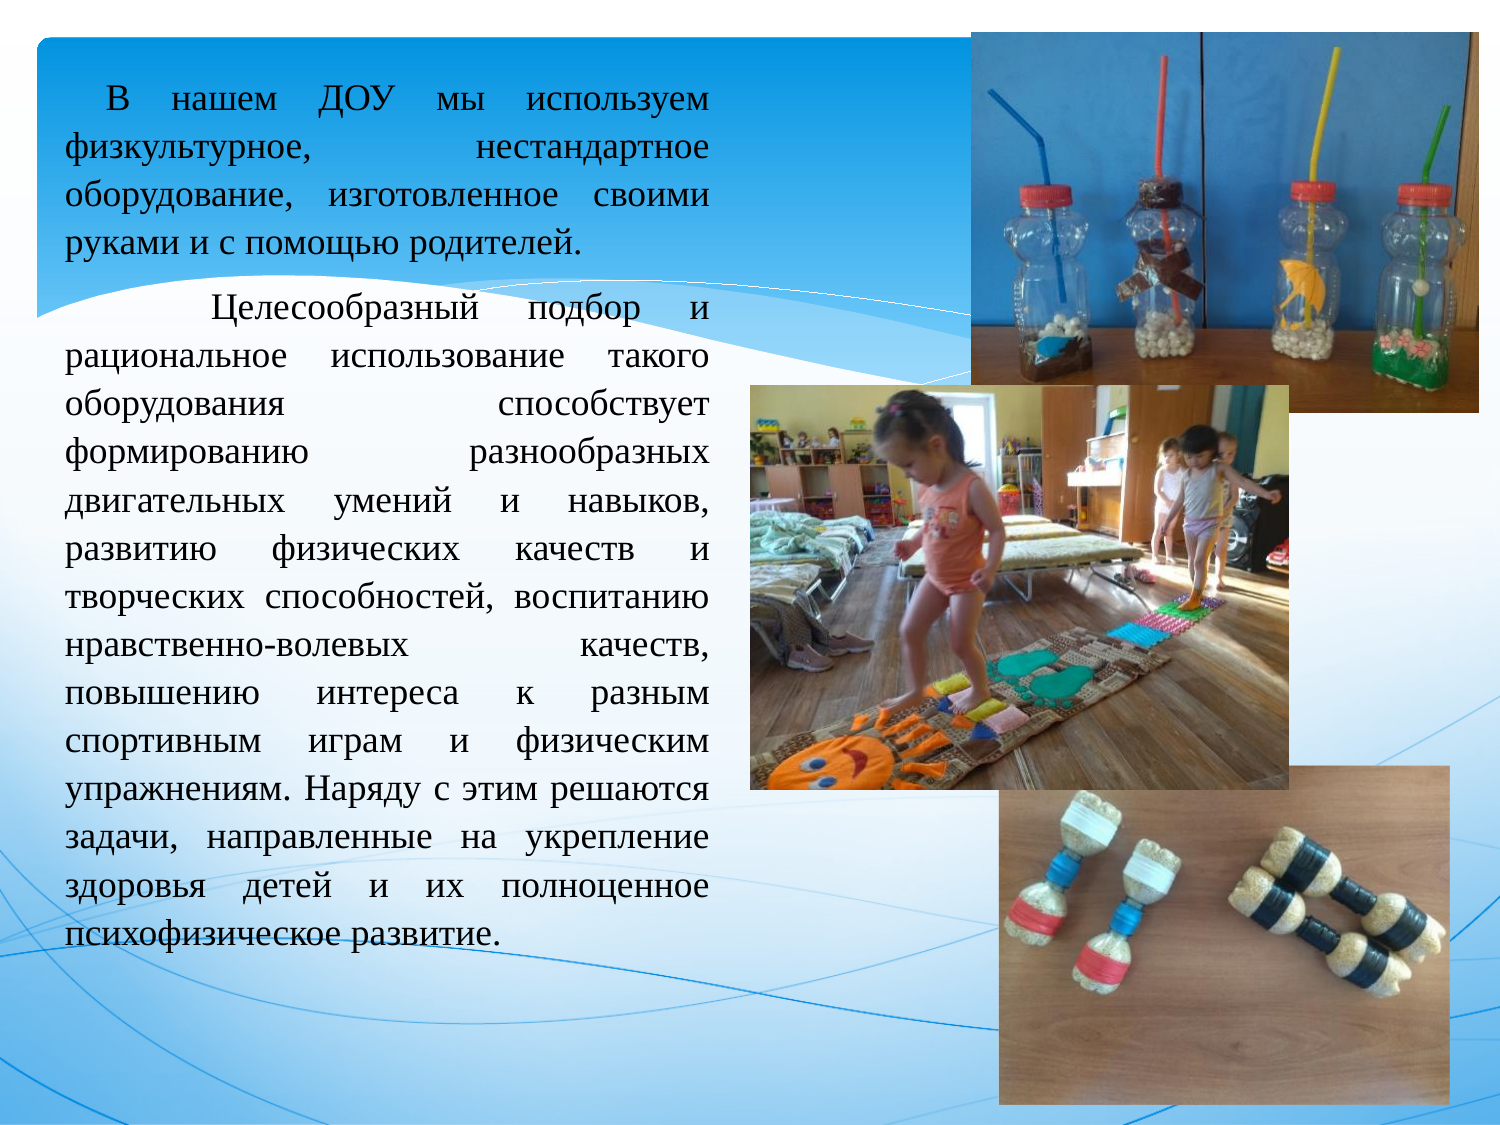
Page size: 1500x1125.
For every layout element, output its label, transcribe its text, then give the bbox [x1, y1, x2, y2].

text_box В нашем ДОУ мы используем физкультурное, нестандартное оборудование, изготовленное своими руками и с помощью родителей. Целесообразный подбор и рациональное использование такого оборудования способствует формированию разнообразных двигательных умений и навыков, развитию физических качеств и творческих способностей, воспитанию нравственно-волевых качеств, повышению интереса к разным спортивным играм и физическим упражнениям. Наряду с этим решаются задачи, направленные на укрепление здоровья детей и их полноценное психофизическое развитие. [49, 62, 725, 961]
picture [749, 32, 1479, 1125]
